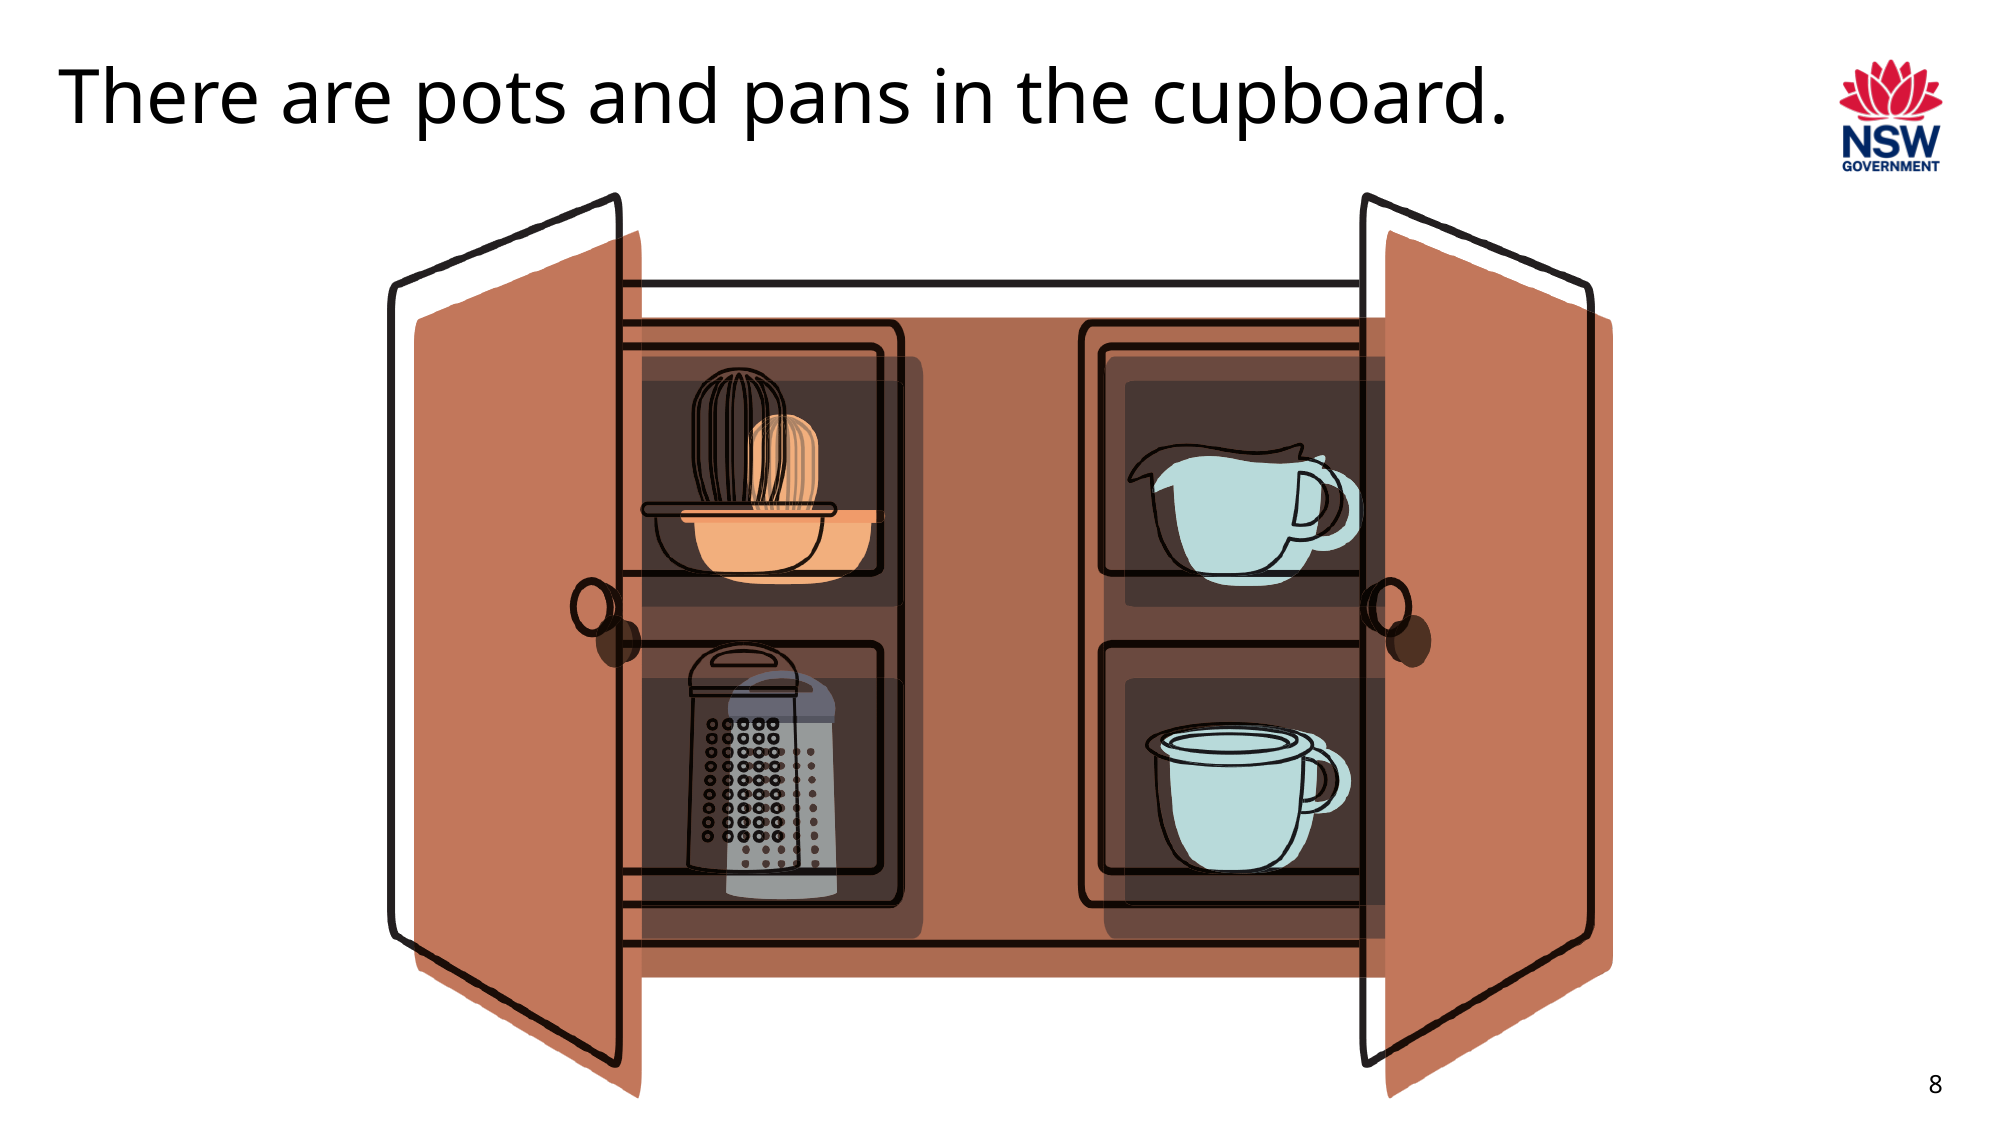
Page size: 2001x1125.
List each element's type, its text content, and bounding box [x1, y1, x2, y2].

title There are pots and pans in the cupboard. [59, 59, 1713, 149]
slide_number 8 [1824, 1068, 1943, 1099]
picture [1839, 59, 1943, 172]
picture [387, 192, 1613, 1099]
